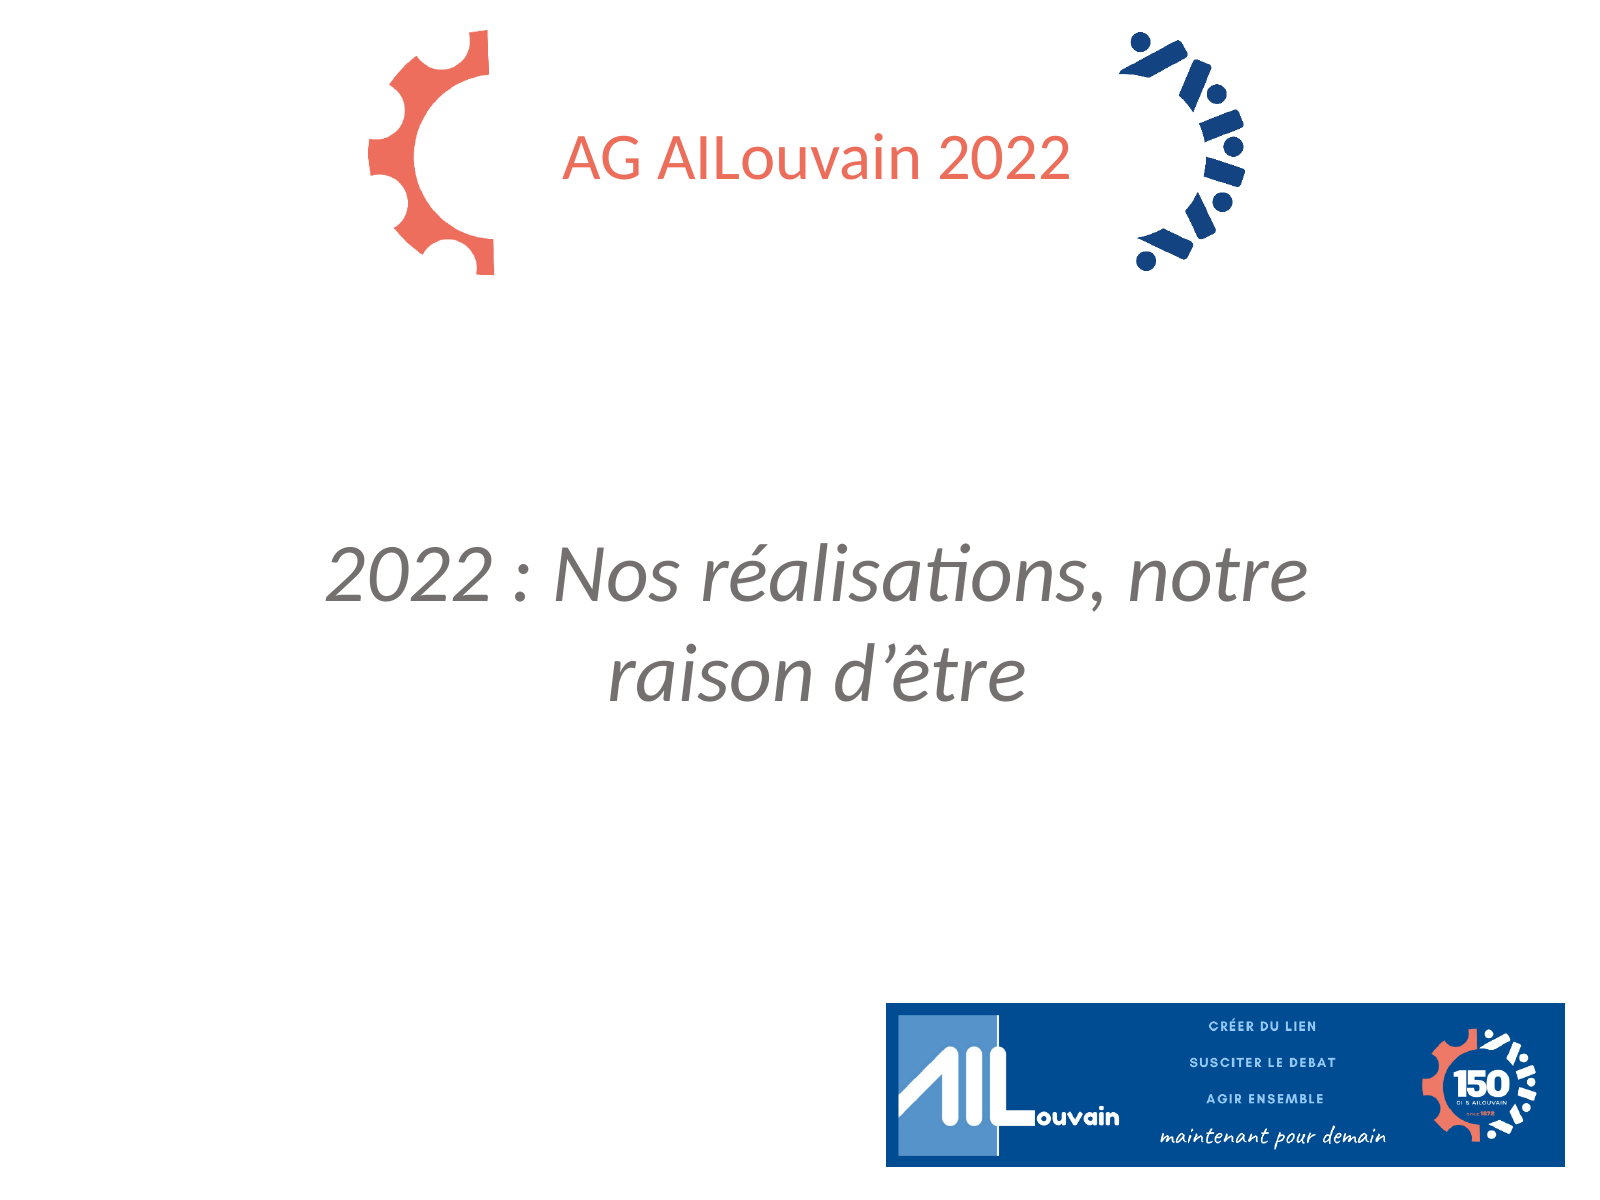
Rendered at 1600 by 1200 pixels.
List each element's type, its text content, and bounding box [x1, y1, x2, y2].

picture [367, 30, 498, 276]
picture [1107, 30, 1251, 276]
picture [885, 1002, 1565, 1167]
text_box 2022 : Nos réalisations, notre raison d’être [308, 510, 1326, 726]
text_box AG AILouvain 2022 [522, 104, 1102, 200]
